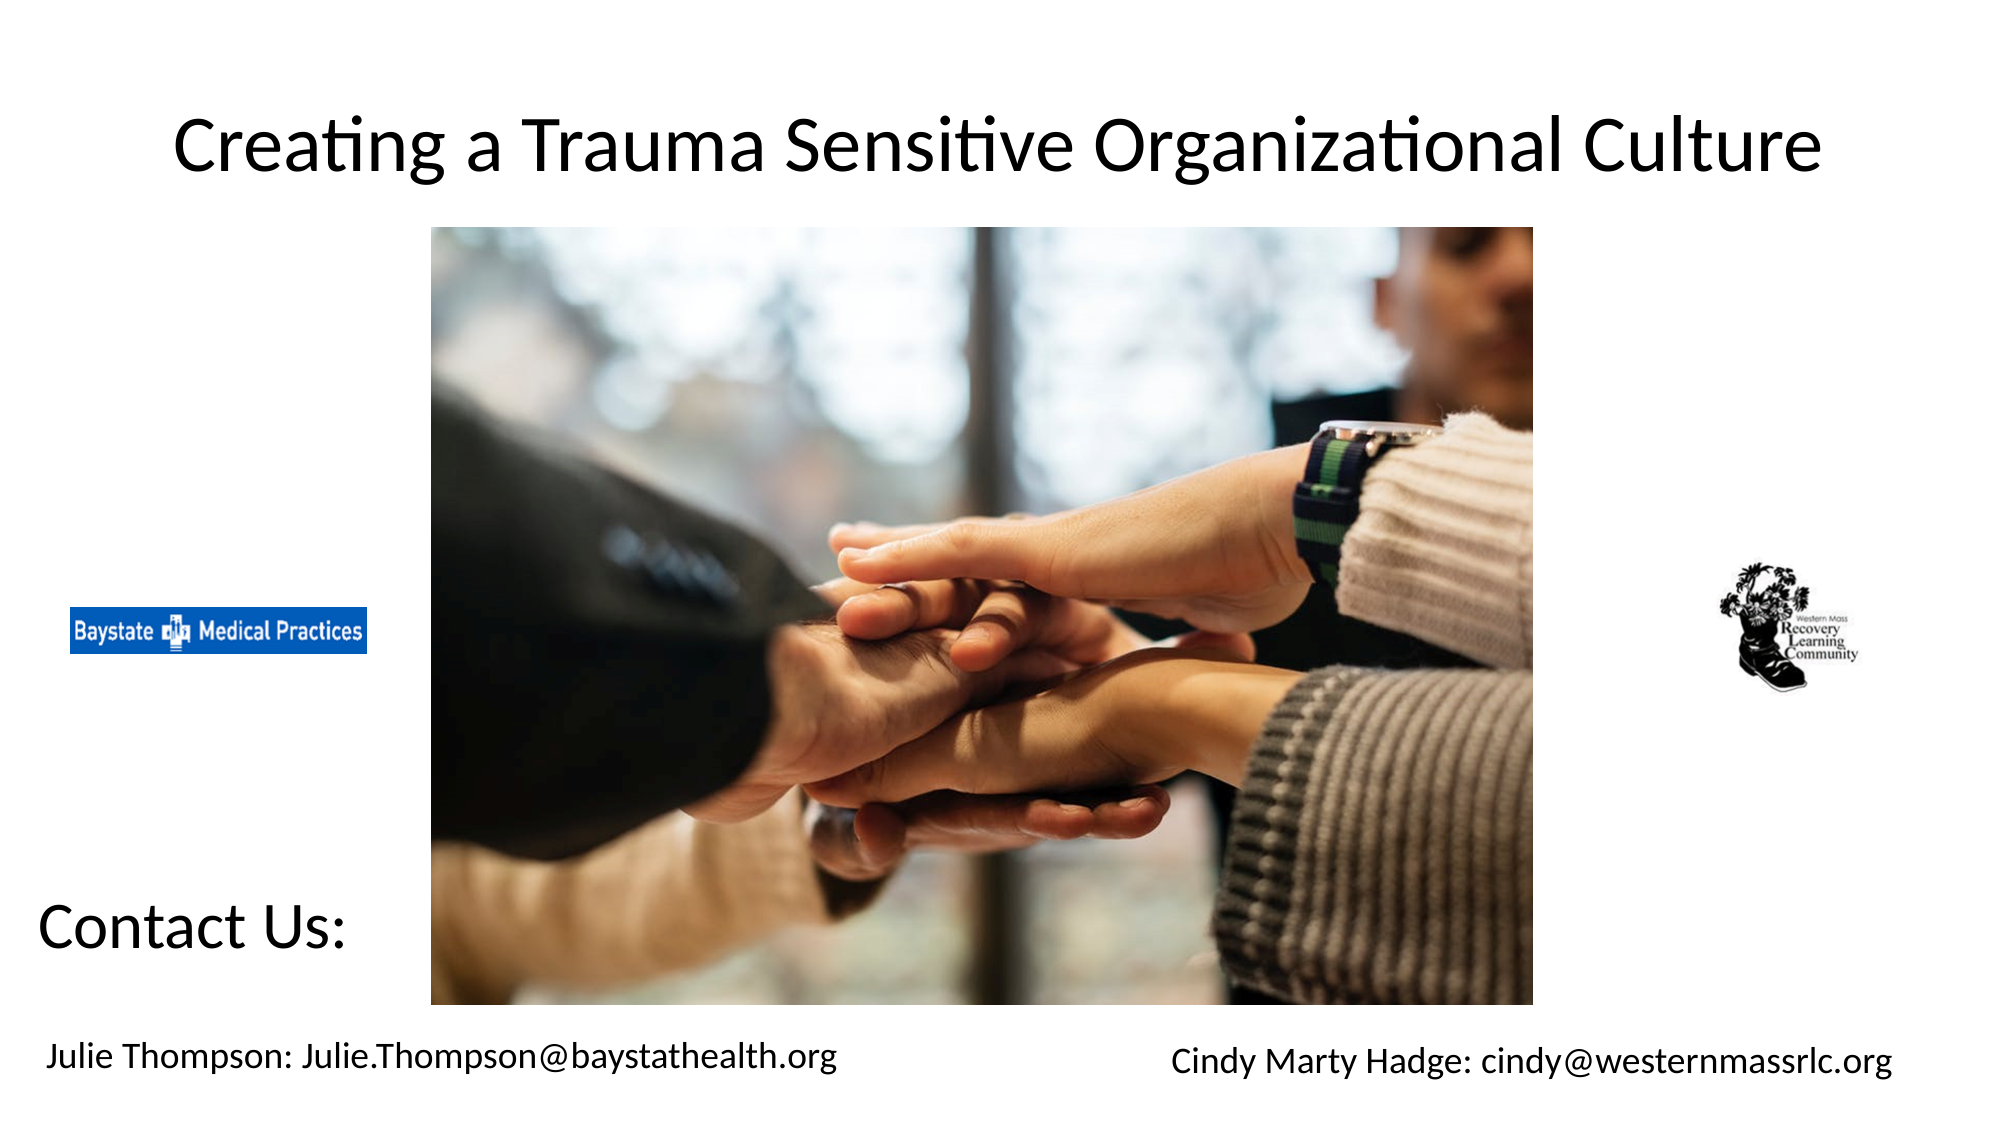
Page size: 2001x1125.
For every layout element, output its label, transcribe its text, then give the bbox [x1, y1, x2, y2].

picture [69, 607, 367, 654]
picture [1716, 541, 1864, 720]
title Creating a Trauma Sensitive Organizational Culture [99, 45, 1900, 233]
text_box Contact Us: [23, 874, 364, 970]
picture [430, 227, 1533, 1006]
text_box Julie Thompson: Julie.Thompson@baystathealth.org [31, 1024, 1000, 1084]
text_box Cindy Marty Hadge: cindy@westernmassrlc.org [1156, 1028, 1909, 1088]
